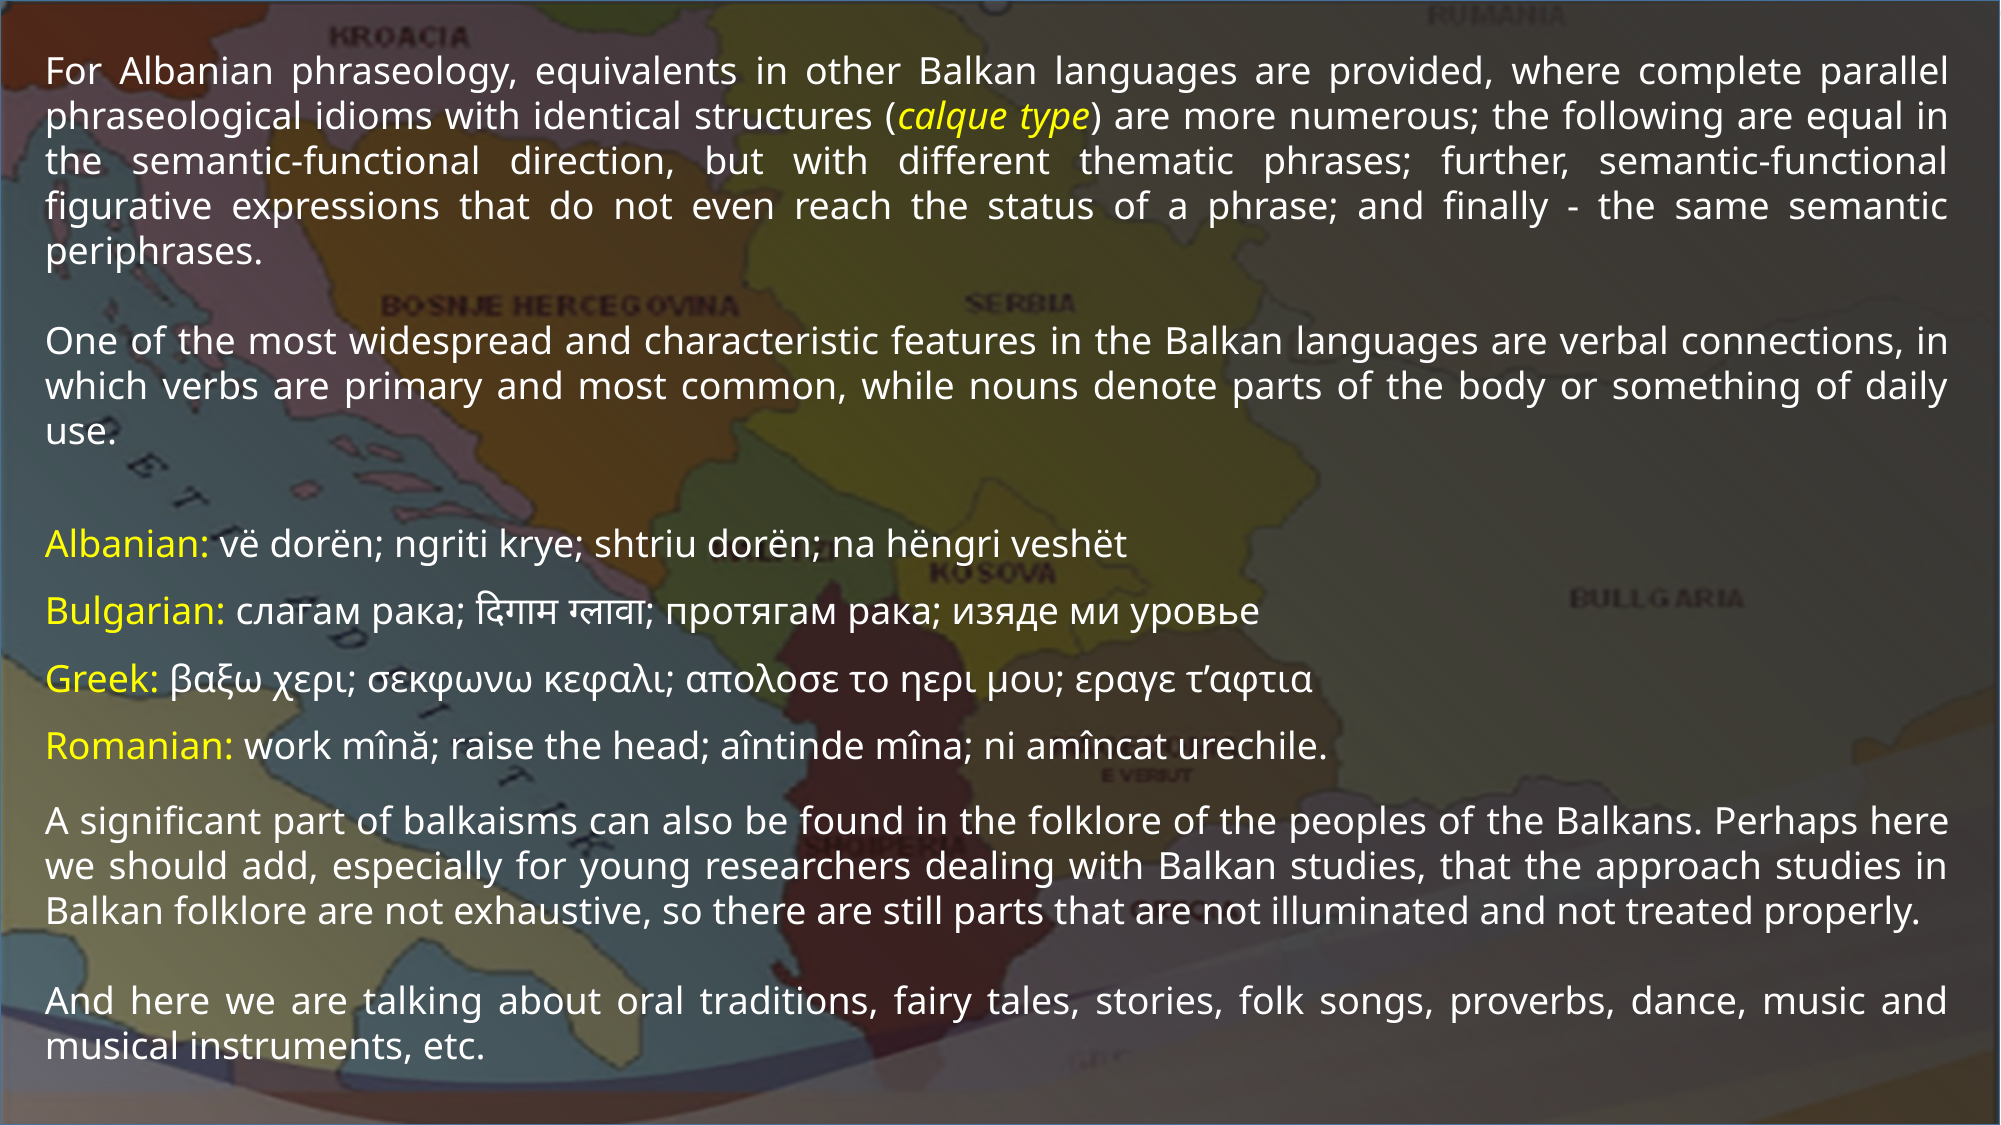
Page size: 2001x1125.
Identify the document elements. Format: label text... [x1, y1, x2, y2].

text_box [0, 0, 2000, 1125]
text_box For Albanian phraseology, equivalents in other Balkan languages are provided, where complete parallel phraseological idioms with identical structures (calque type) are more numerous; the following are equal in the semantic-functional direction, but with different thematic phrases; further, semantic-functional figurative expressions that do not even reach the status of a phrase; and finally - the same semantic periphrases. One of the most widespread and characteristic features in the Balkan languages are verbal connections, in which verbs are primary and most common, while nouns denote parts of the body or something of daily use. Albanian: vë dorën; ngriti krye; shtriu dorën; na hëngri veshët Bulgarian: слагам рака; दिगाम ग्लावा; протягам рака; изяде ми уровье Greek: βαξω χερι; σεκφωνω κεφαλι; απολοσε το ηερι μου; εραγε τ’αφτια Romanian: work mînă; raise the head; aîntinde mîna; ni amîncat urechile. A significant part of balkaisms can also be found in the folklore of the peoples of the Balkans. Perhaps here we should add, especially for young researchers dealing with Balkan studies, that the approach studies in Balkan folklore are not exhaustive, so there are still parts that are not illuminated and not treated properly. And here we are talking about oral traditions, fairy tales, stories, folk songs, proverbs, dance, music and musical instruments, etc. [30, 39, 1965, 1075]
